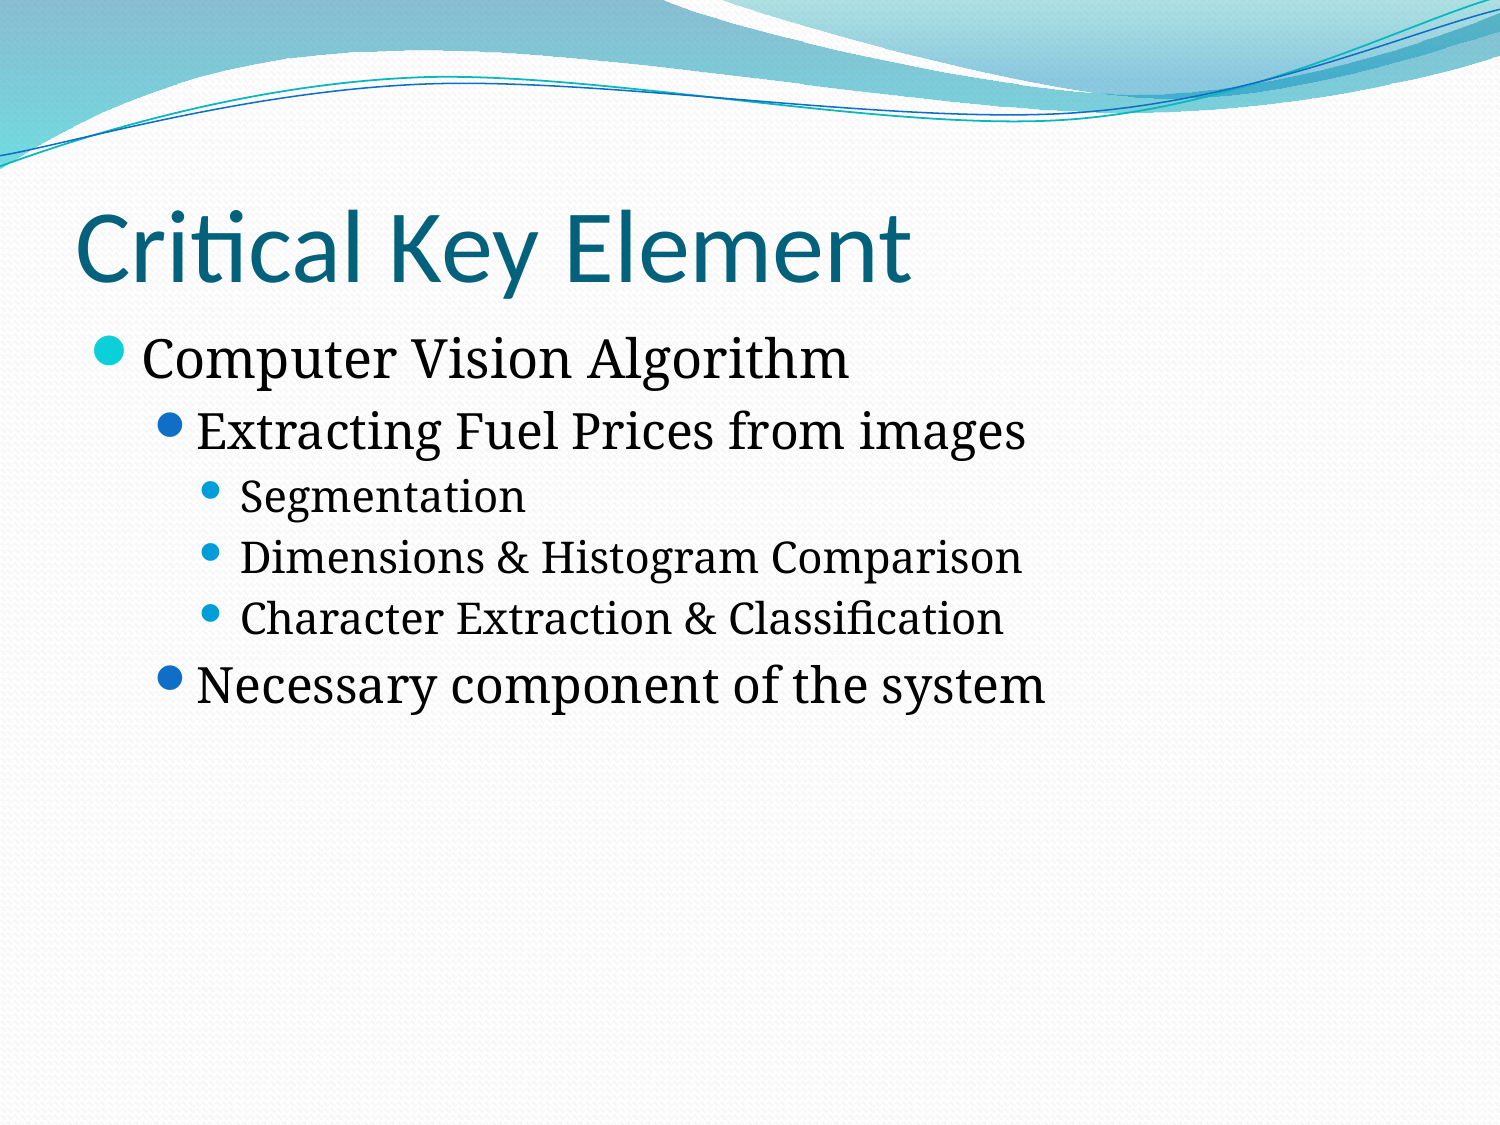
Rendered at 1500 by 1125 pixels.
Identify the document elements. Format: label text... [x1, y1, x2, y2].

list Computer Vision Algorithm Extracting Fuel Prices from images Segmentation Dimensions & Histogram Comparison Character Extraction & Classification Necessary component of the system [75, 317, 1425, 1038]
title Critical Key Element [75, 115, 1425, 303]
